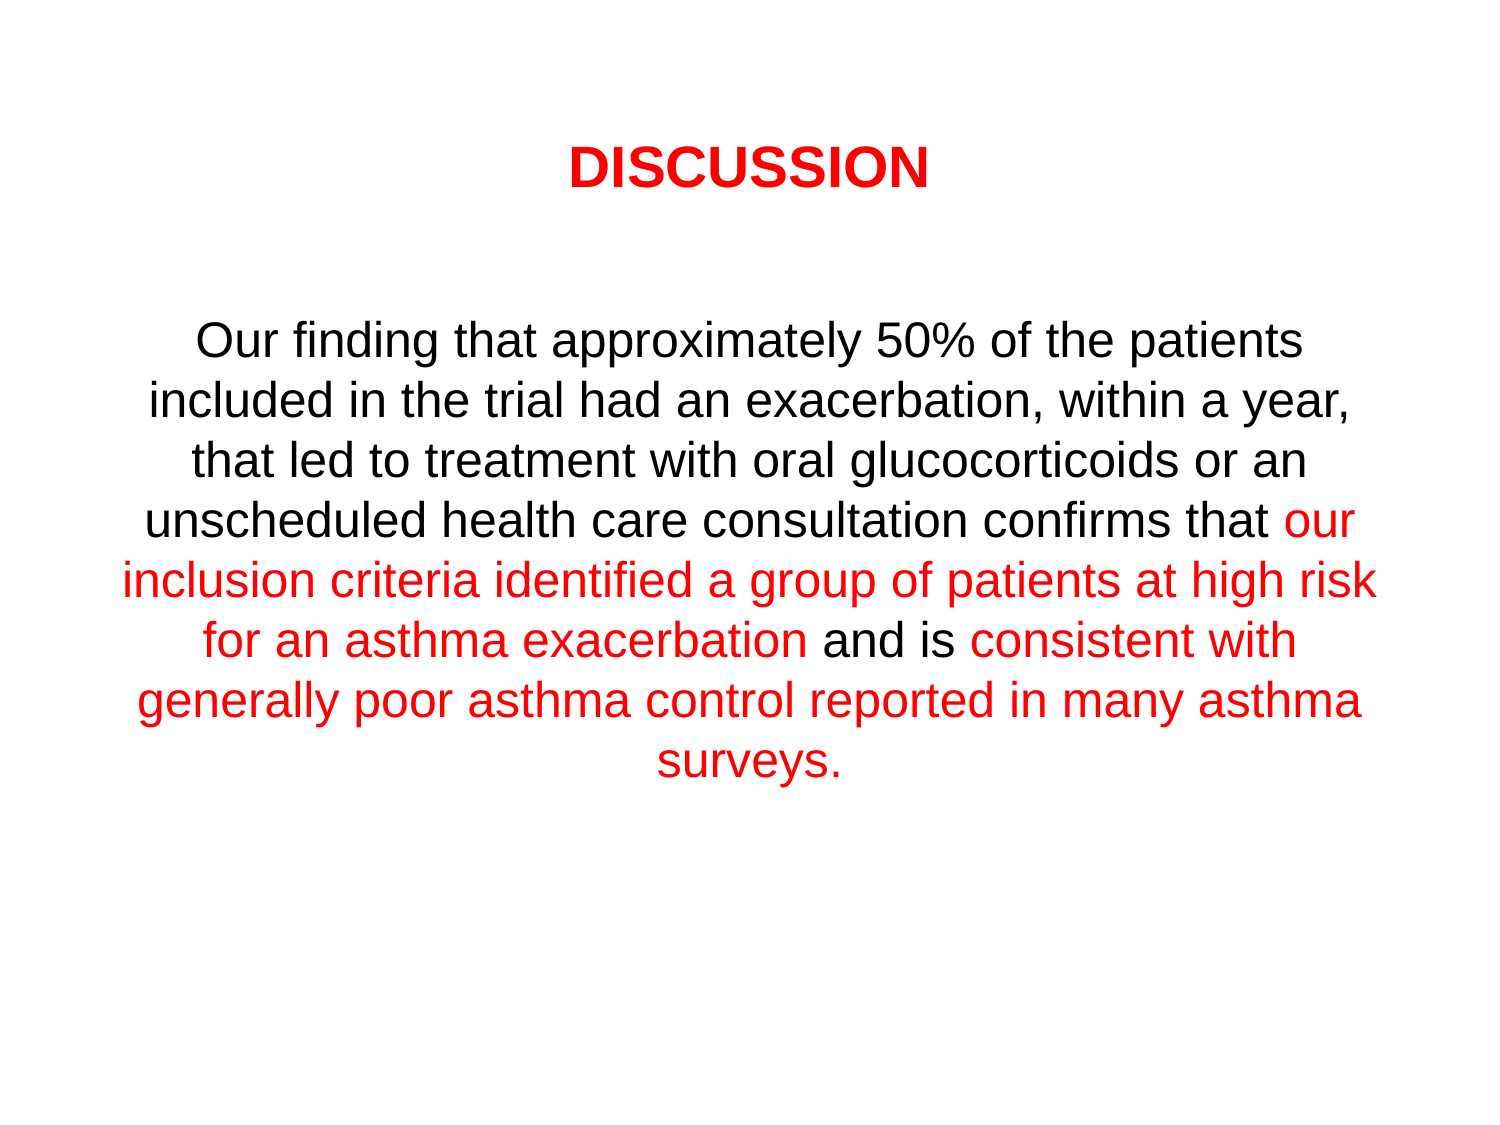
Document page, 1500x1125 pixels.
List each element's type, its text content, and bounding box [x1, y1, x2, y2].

list Our finding that approximately 50% of the patients included in the trial had an exacerbation, within a year, that led to treatment with oral glucocorticoids or an unscheduled health care consultation confirms that our inclusion criteria identified a group of patients at high risk for an asthma exacerbation and is consistent with generally poor asthma control reported in many asthma surveys. [103, 299, 1397, 1014]
title DISCUSSION [103, 59, 1397, 278]
